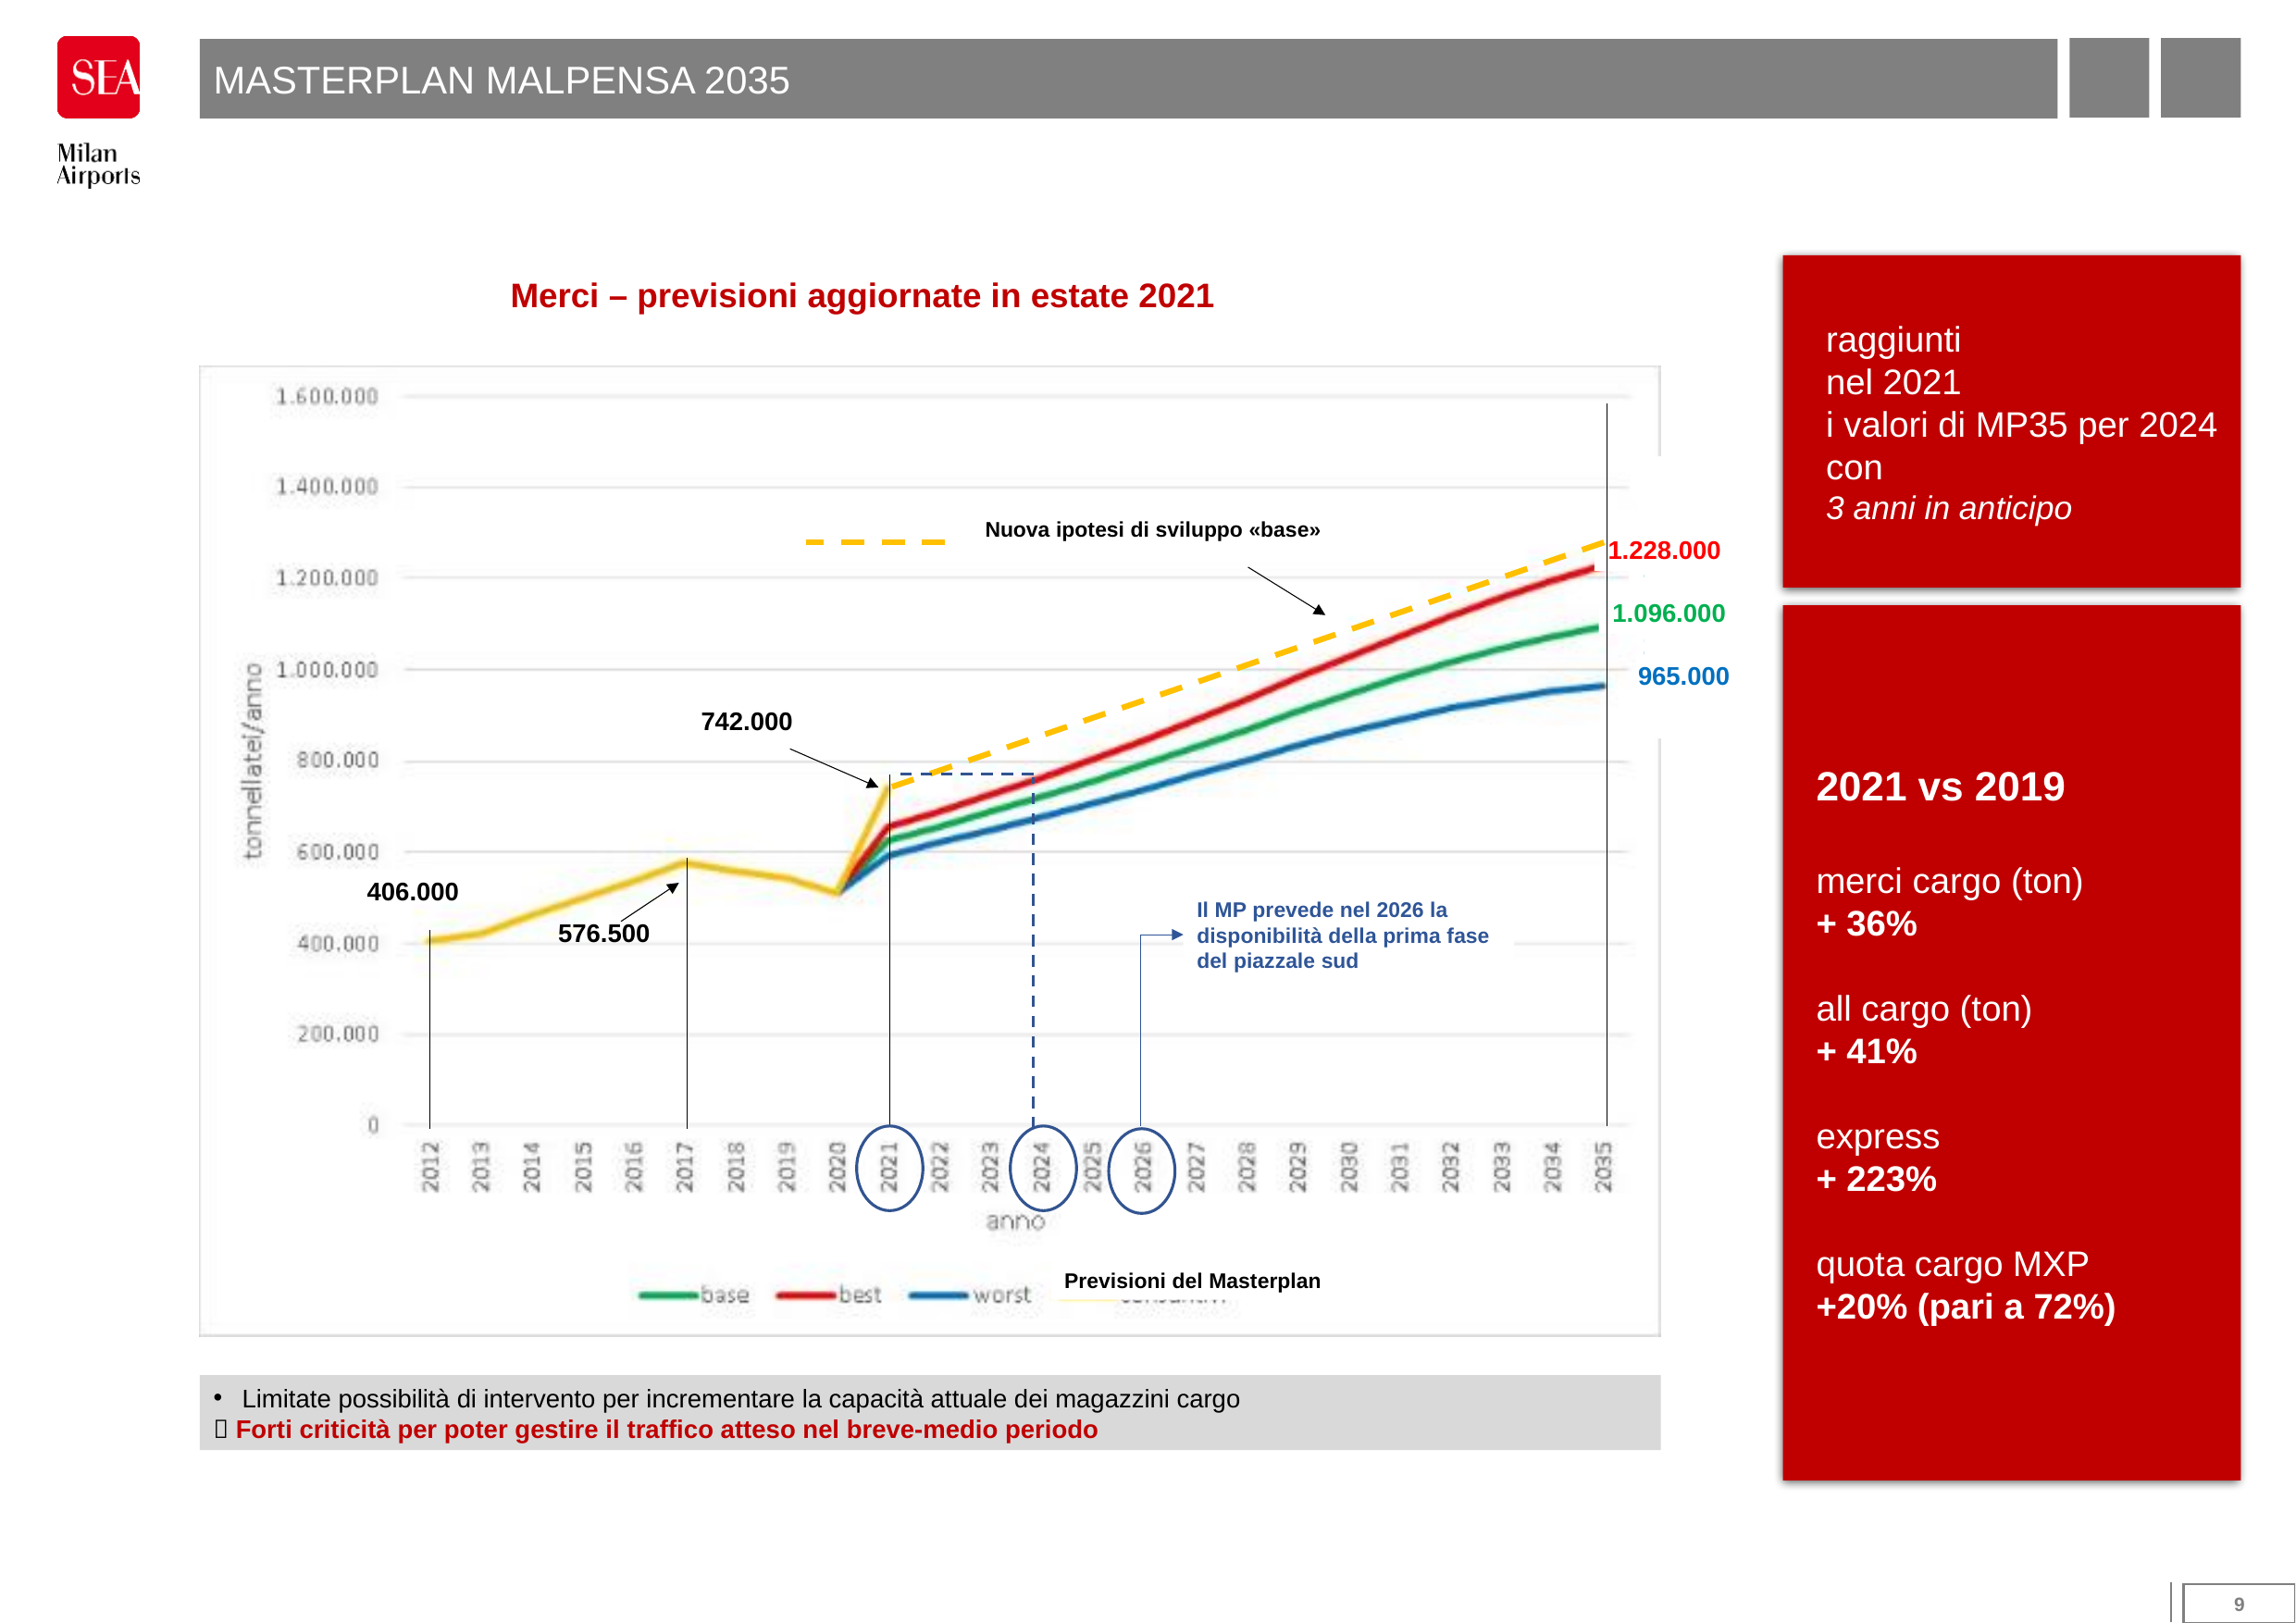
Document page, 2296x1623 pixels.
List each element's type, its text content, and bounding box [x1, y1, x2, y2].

text_box [2068, 37, 2150, 118]
text_box MASTERPLAN MALPENSA 2035 [199, 38, 2059, 119]
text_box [199, 254, 2241, 1481]
picture [56, 35, 141, 190]
text_box [2160, 37, 2241, 118]
